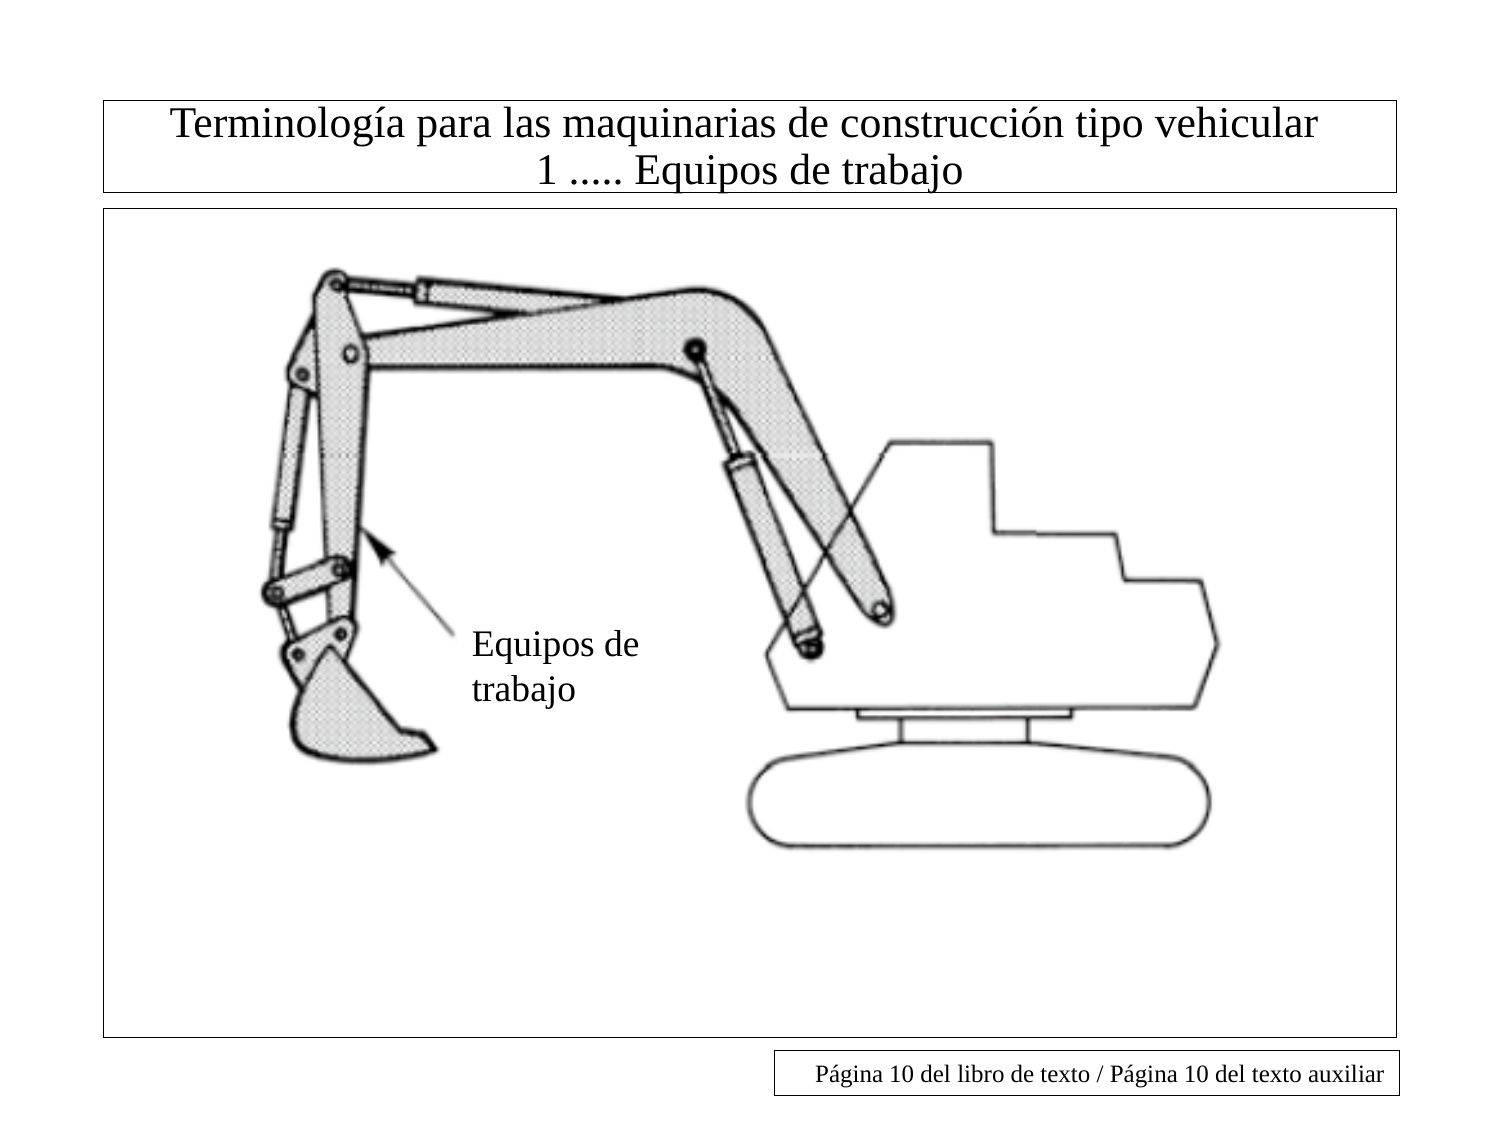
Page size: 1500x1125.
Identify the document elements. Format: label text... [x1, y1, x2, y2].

list [103, 208, 1397, 1038]
title Terminología para las maquinarias de construcción tipo vehicular 1 ..... Equipos de trabajo [103, 100, 1397, 193]
picture [239, 253, 1261, 872]
text_box Página 10 del libro de texto / Página 10 del texto auxiliar [774, 1050, 1400, 1096]
